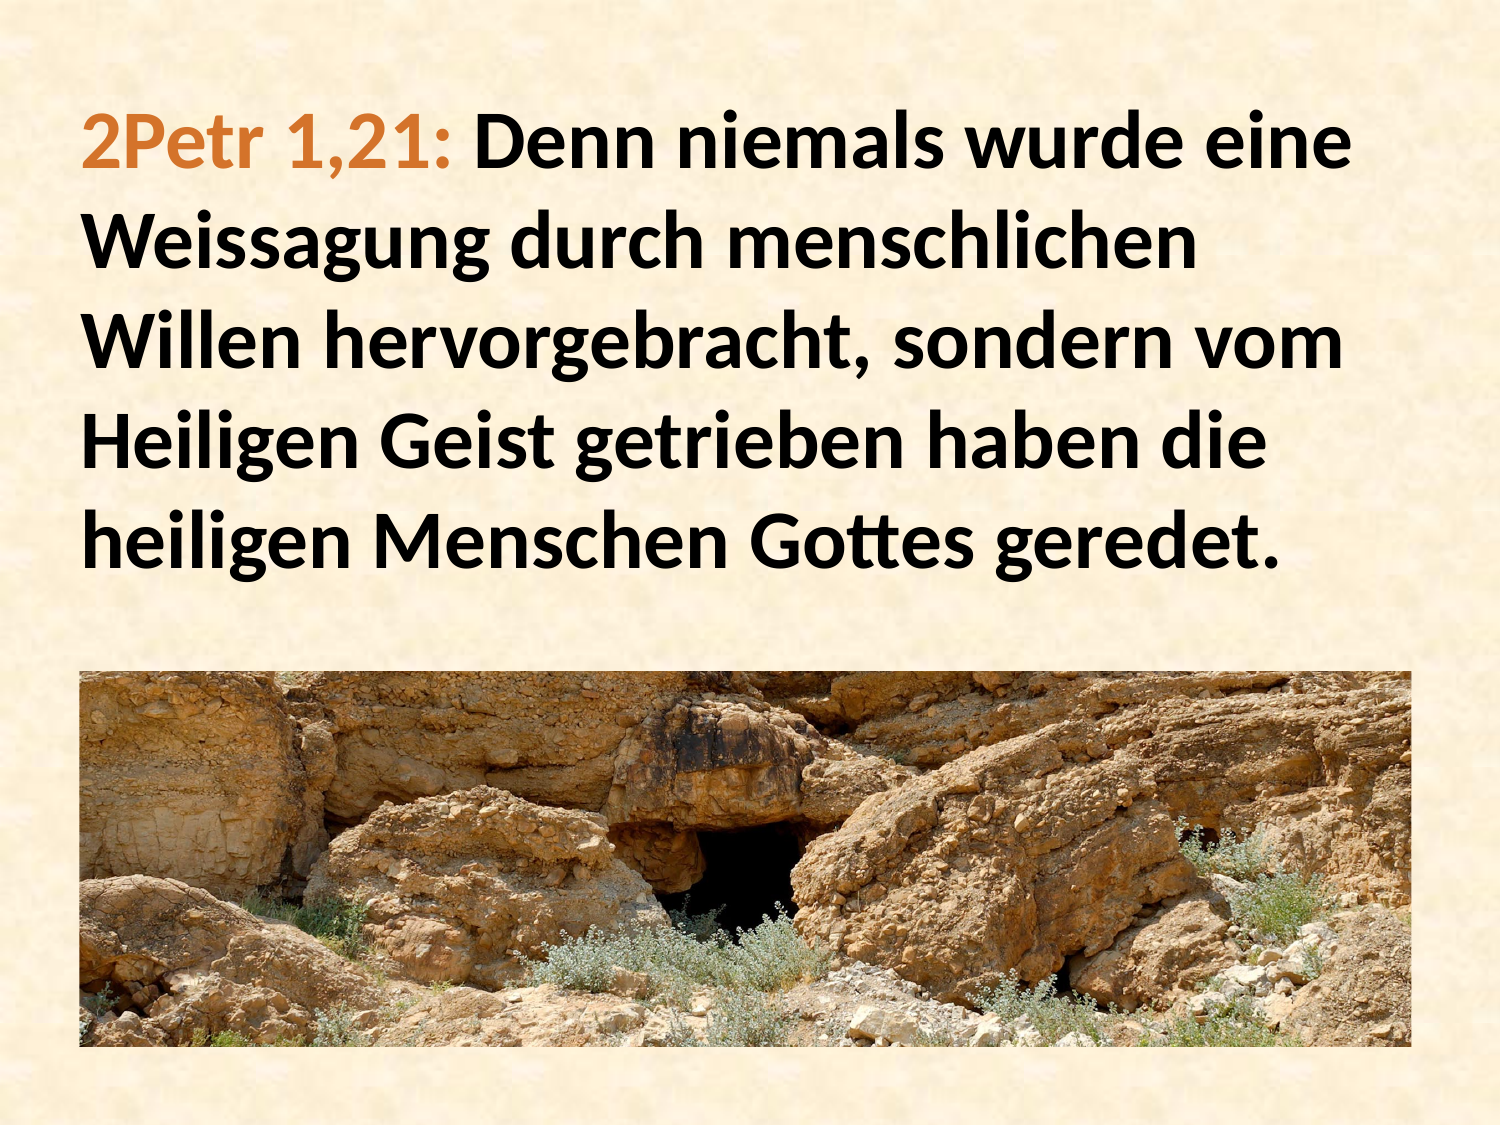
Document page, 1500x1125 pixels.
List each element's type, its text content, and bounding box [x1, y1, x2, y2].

text_box 2Petr 1,21: Denn niemals wurde eine Weissagung durch menschlichen Willen hervorgebracht, sondern vom Heiligen Geist getrieben haben die heiligen Menschen Gottes geredet. [64, 78, 1447, 610]
picture [0, 0, 1500, 1125]
